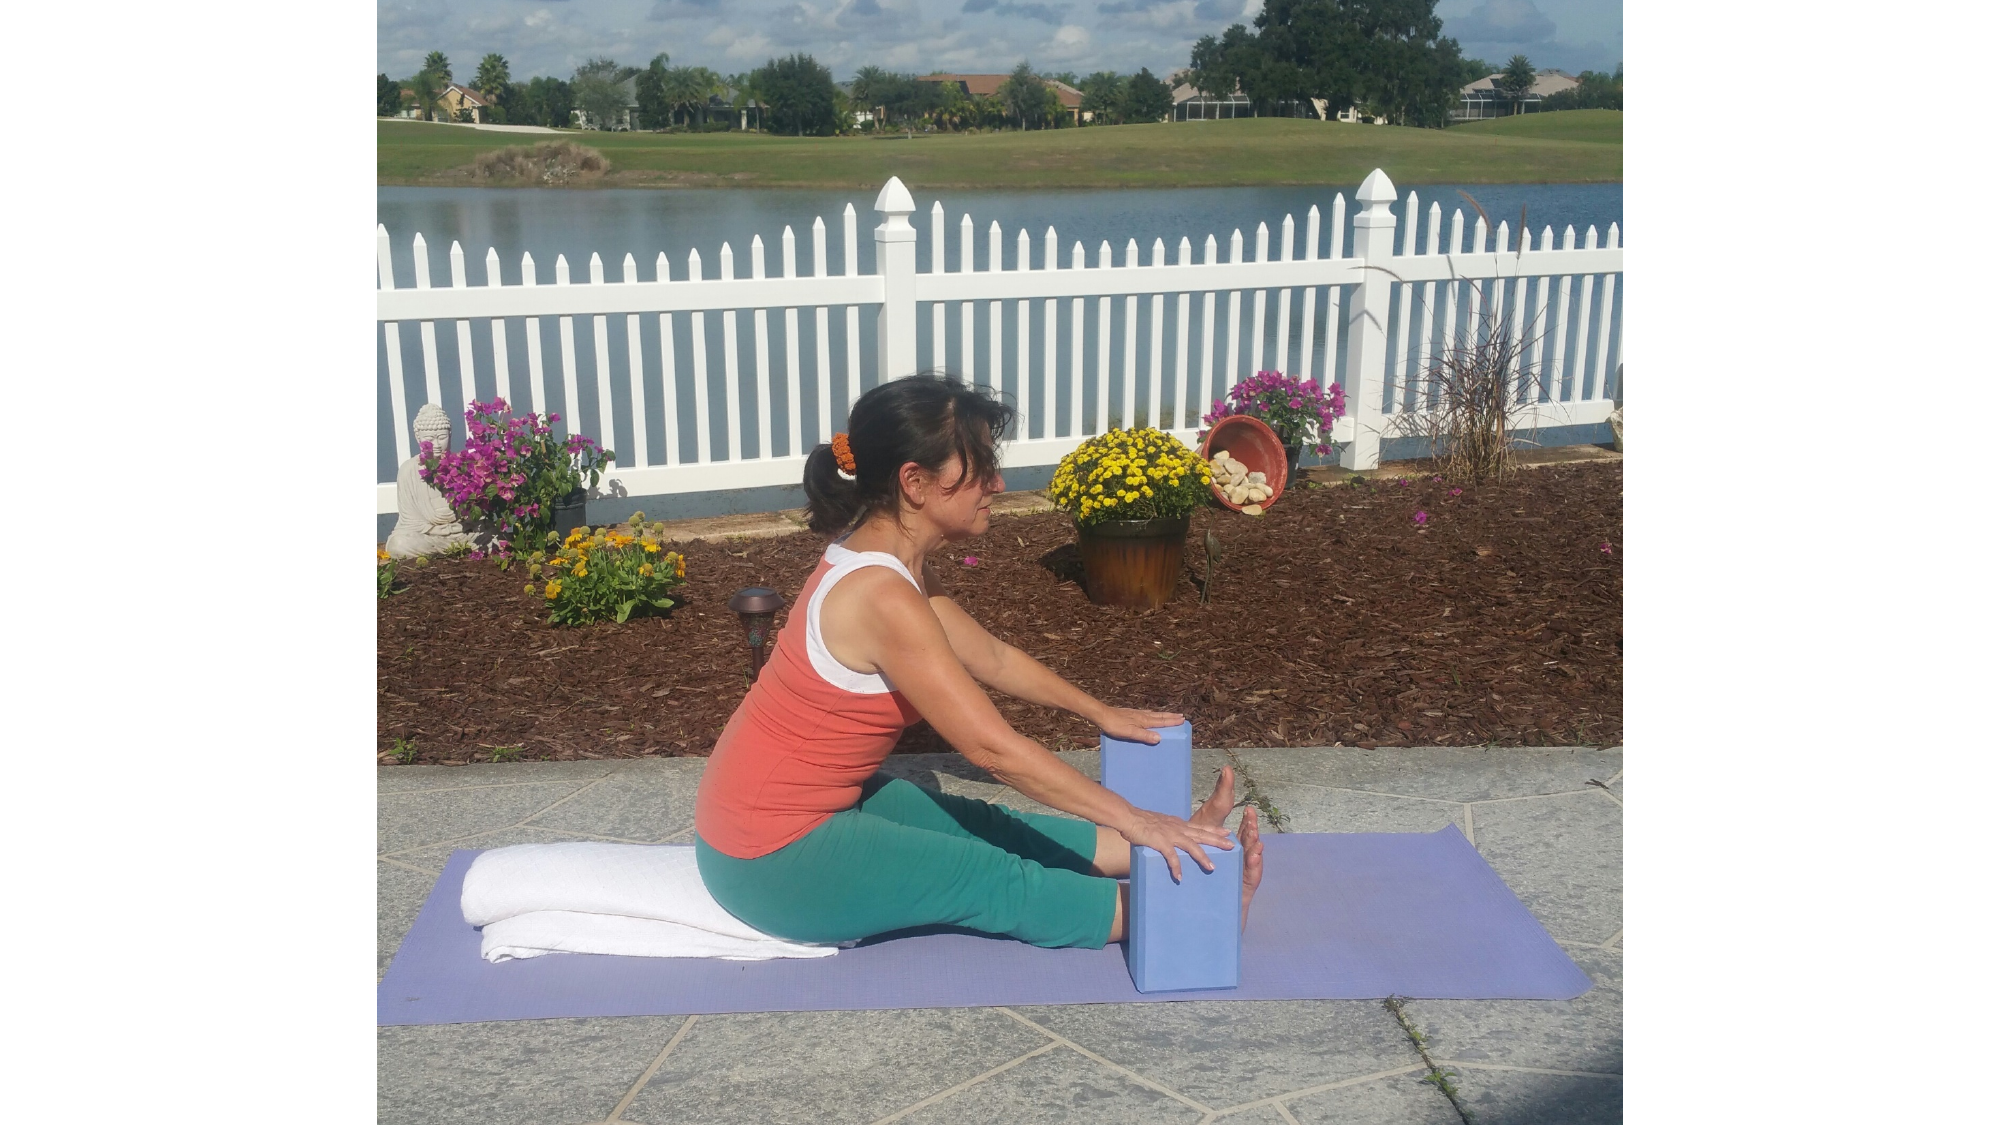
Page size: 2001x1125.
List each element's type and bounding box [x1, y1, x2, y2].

picture [377, 0, 1623, 1125]
